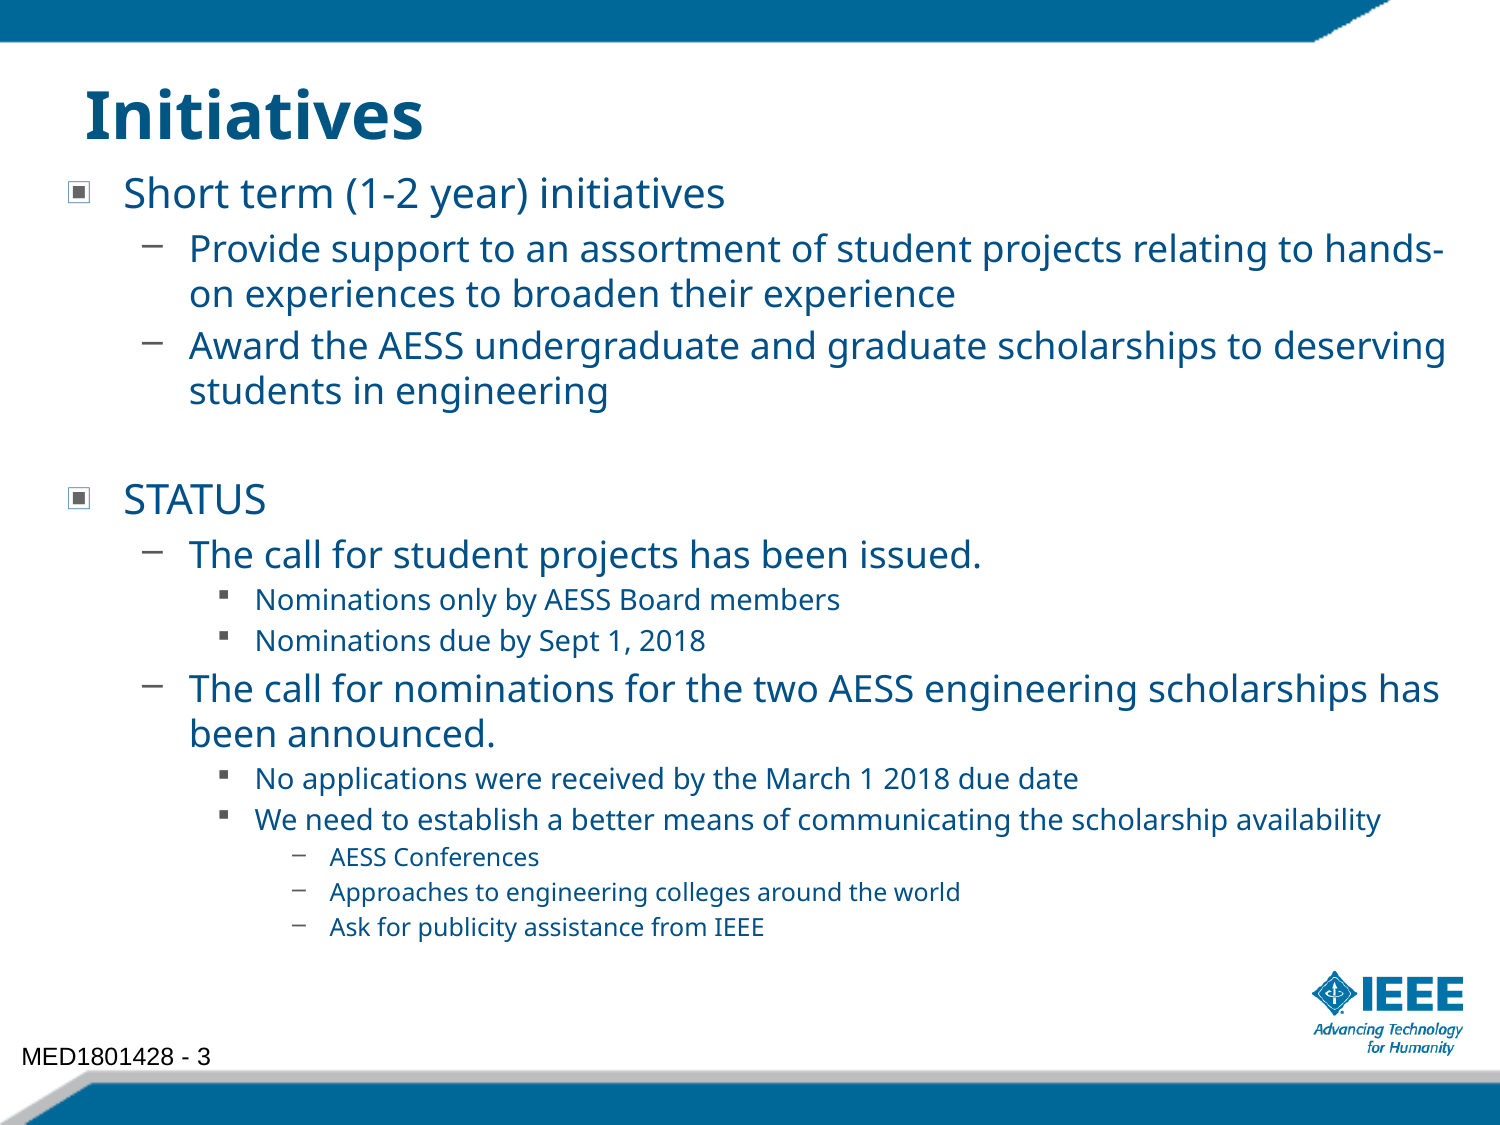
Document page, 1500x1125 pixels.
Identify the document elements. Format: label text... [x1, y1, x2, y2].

text_box Short term (1-2 year) initiatives Provide support to an assortment of student projects relating to hands-on experiences to broaden their experience Award the AESS undergraduate and graduate scholarships to deserving students in engineering STATUS The call for student projects has been issued. Nominations only by AESS Board members Nominations due by Sept 1, 2018 The call for nominations for the two AESS engineering scholarships has been announced. No applications were received by the March 1 2018 due date We need to establish a better means of communicating the scholarship availability AESS Conferences Approaches to engineering colleges around the world Ask for publicity assistance from IEEE [52, 65, 1476, 1033]
picture [0, 0, 1500, 1125]
